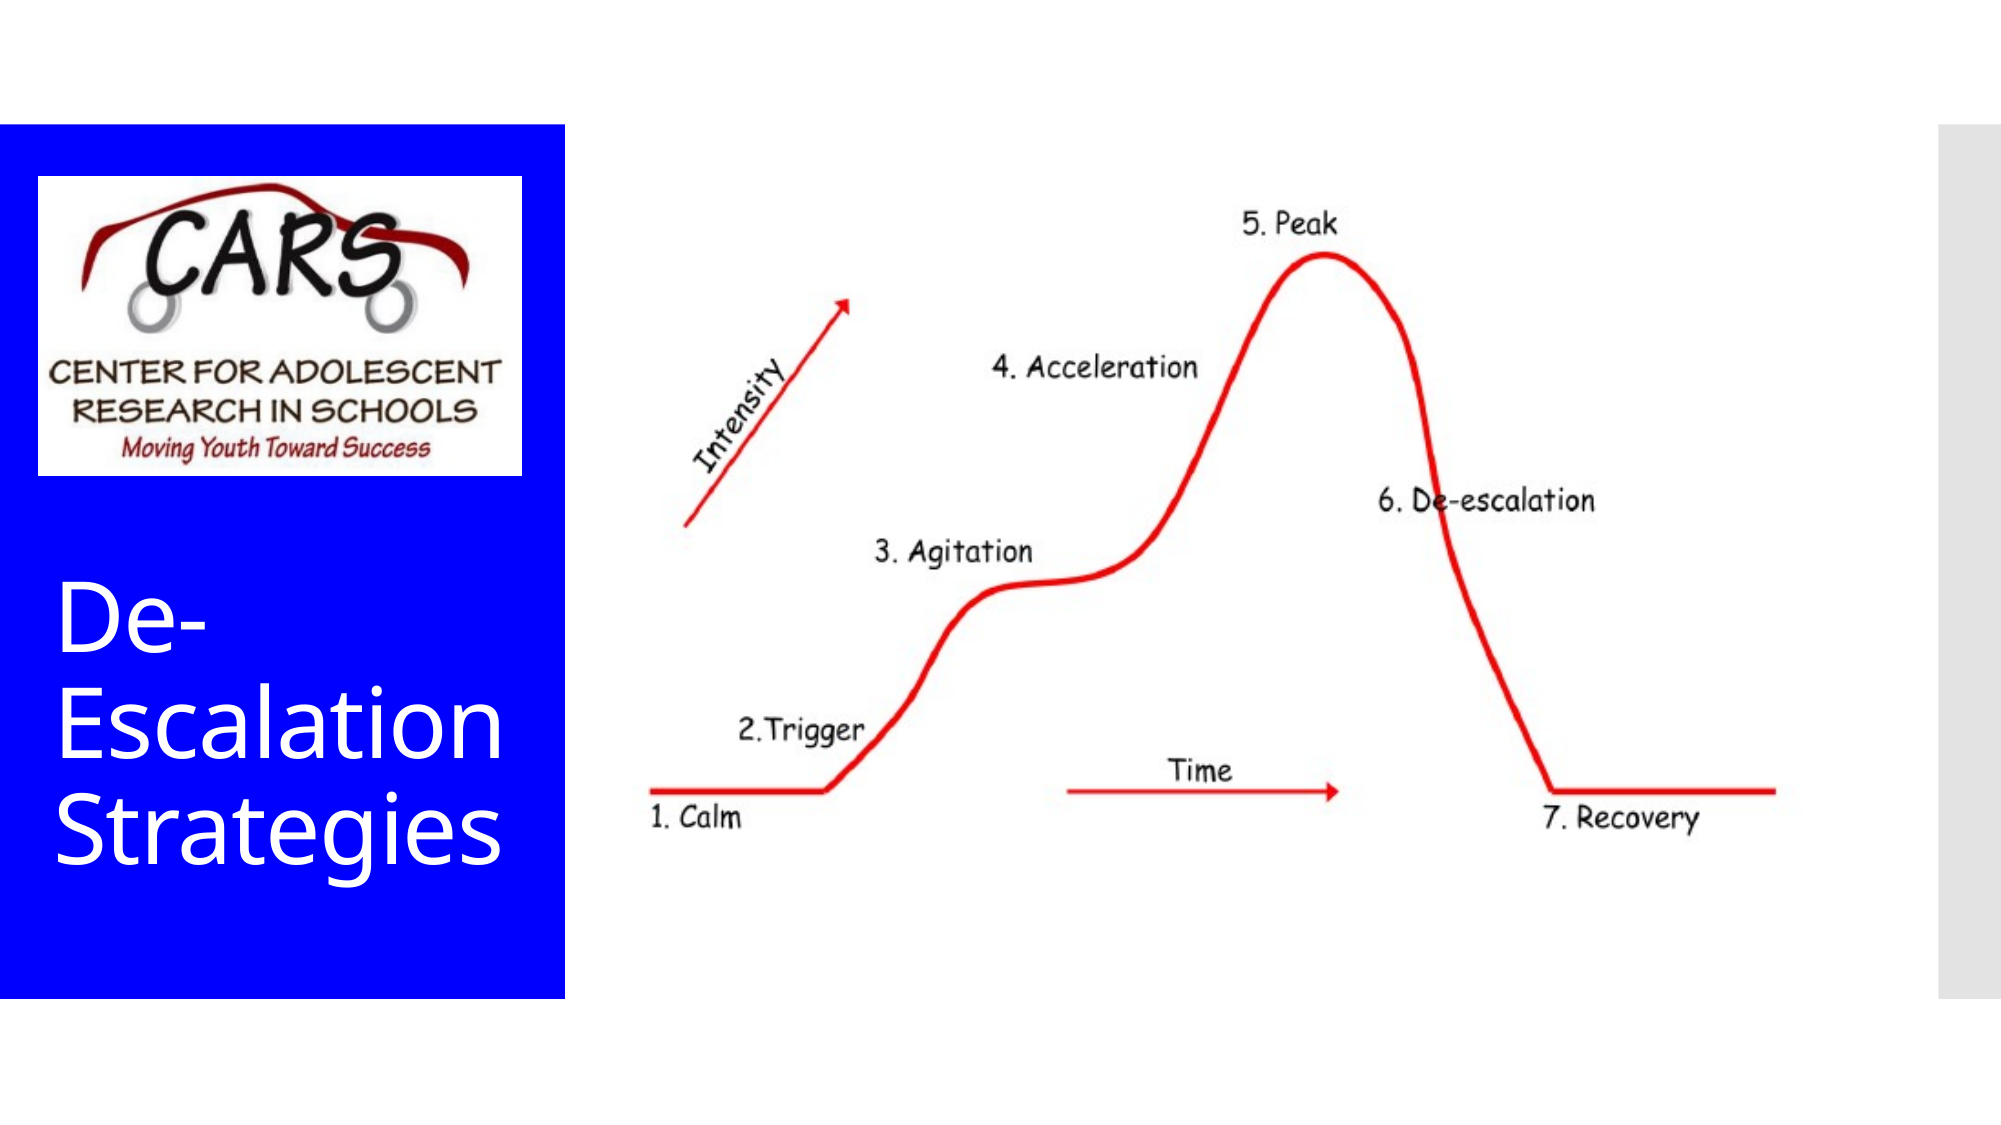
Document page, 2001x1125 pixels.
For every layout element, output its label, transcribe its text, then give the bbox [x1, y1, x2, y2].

picture [576, 205, 1926, 882]
title De-Escalation Strategies [38, 476, 522, 961]
picture [37, 176, 522, 476]
